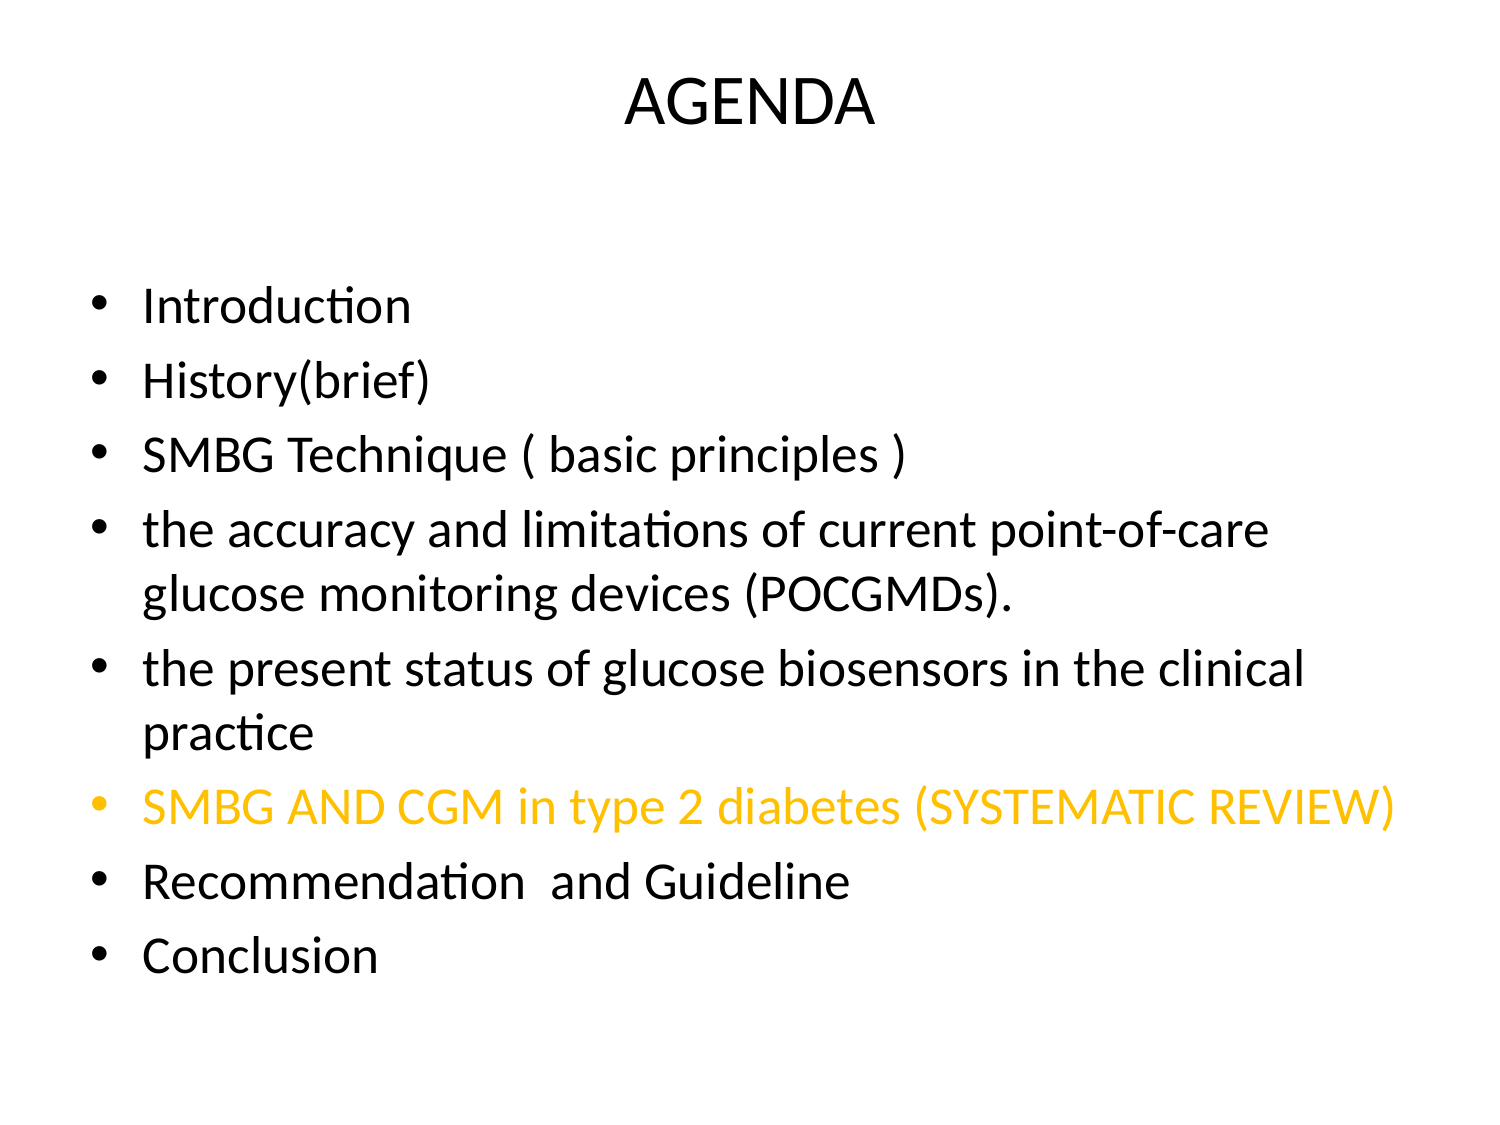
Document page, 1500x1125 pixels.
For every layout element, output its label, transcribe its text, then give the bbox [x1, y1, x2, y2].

list Introduction History(brief) SMBG Technique ( basic principles ) the accuracy and limitations of current point-of-care glucose monitoring devices (POCGMDs). the present status of glucose biosensors in the clinical practice SMBG AND CGM in type 2 diabetes (SYSTEMATIC REVIEW) Recommendation and Guideline Conclusion [75, 262, 1425, 1005]
title AGENDA [75, 45, 1425, 233]
